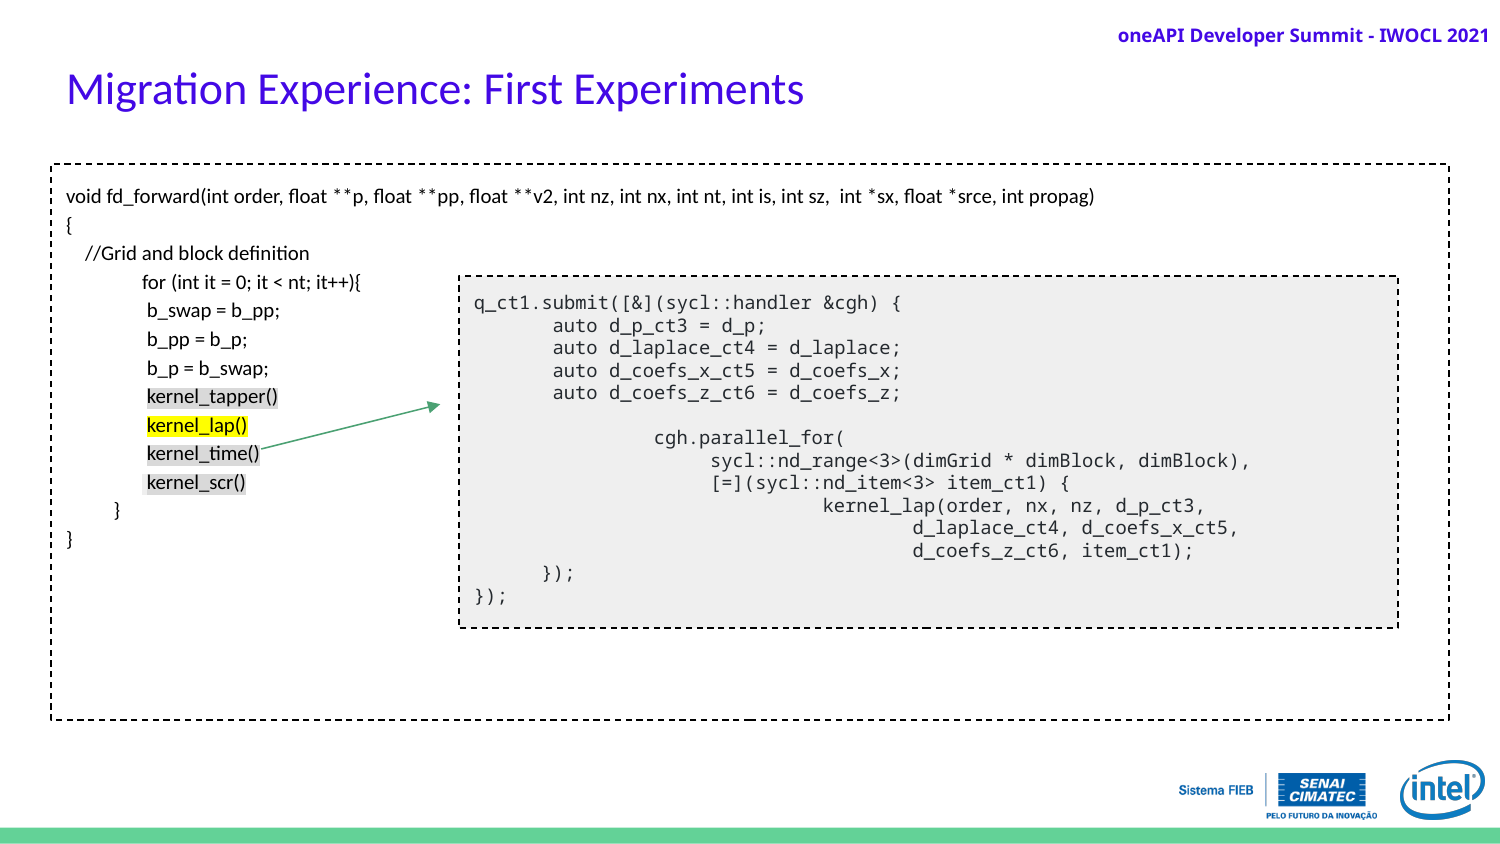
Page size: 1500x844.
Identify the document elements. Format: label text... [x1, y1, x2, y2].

picture [1179, 773, 1377, 820]
list q_ct1.submit([&](sycl::handler &cgh) { auto d_p_ct3 = d_p; auto d_laplace_ct4 = d_laplace; auto d_coefs_x_ct5 = d_coefs_x; auto d_coefs_z_ct6 = d_coefs_z; cgh.parallel_for( sycl::nd_range<3>(dimGrid * dimBlock, dimBlock), [=](sycl::nd_item<3> item_ct1) { kernel_lap(order, nx, nz, d_p_ct3, d_laplace_ct4, d_coefs_x_ct5, d_coefs_z_ct6, item_ct1); }); }); [458, 276, 1399, 629]
title Migration Experience: First Experiments [51, 62, 1449, 130]
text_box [260, 403, 441, 450]
text_box oneAPI Developer Summit - IWOCL 2021 [4, 0, 1500, 62]
picture [1399, 760, 1485, 820]
list void fd_forward(int order, float **p, float **pp, float **v2, int nz, int nx, int nt, int is, int sz, int *sx, float *srce, int propag) { //Grid and block definition for (int it = 0; it < nt; it++){ b_swap = b_pp; b_pp = b_p; b_p = b_swap; kernel_tapper() kernel_lap() kernel_time() kernel_scr() } } [51, 164, 1449, 721]
